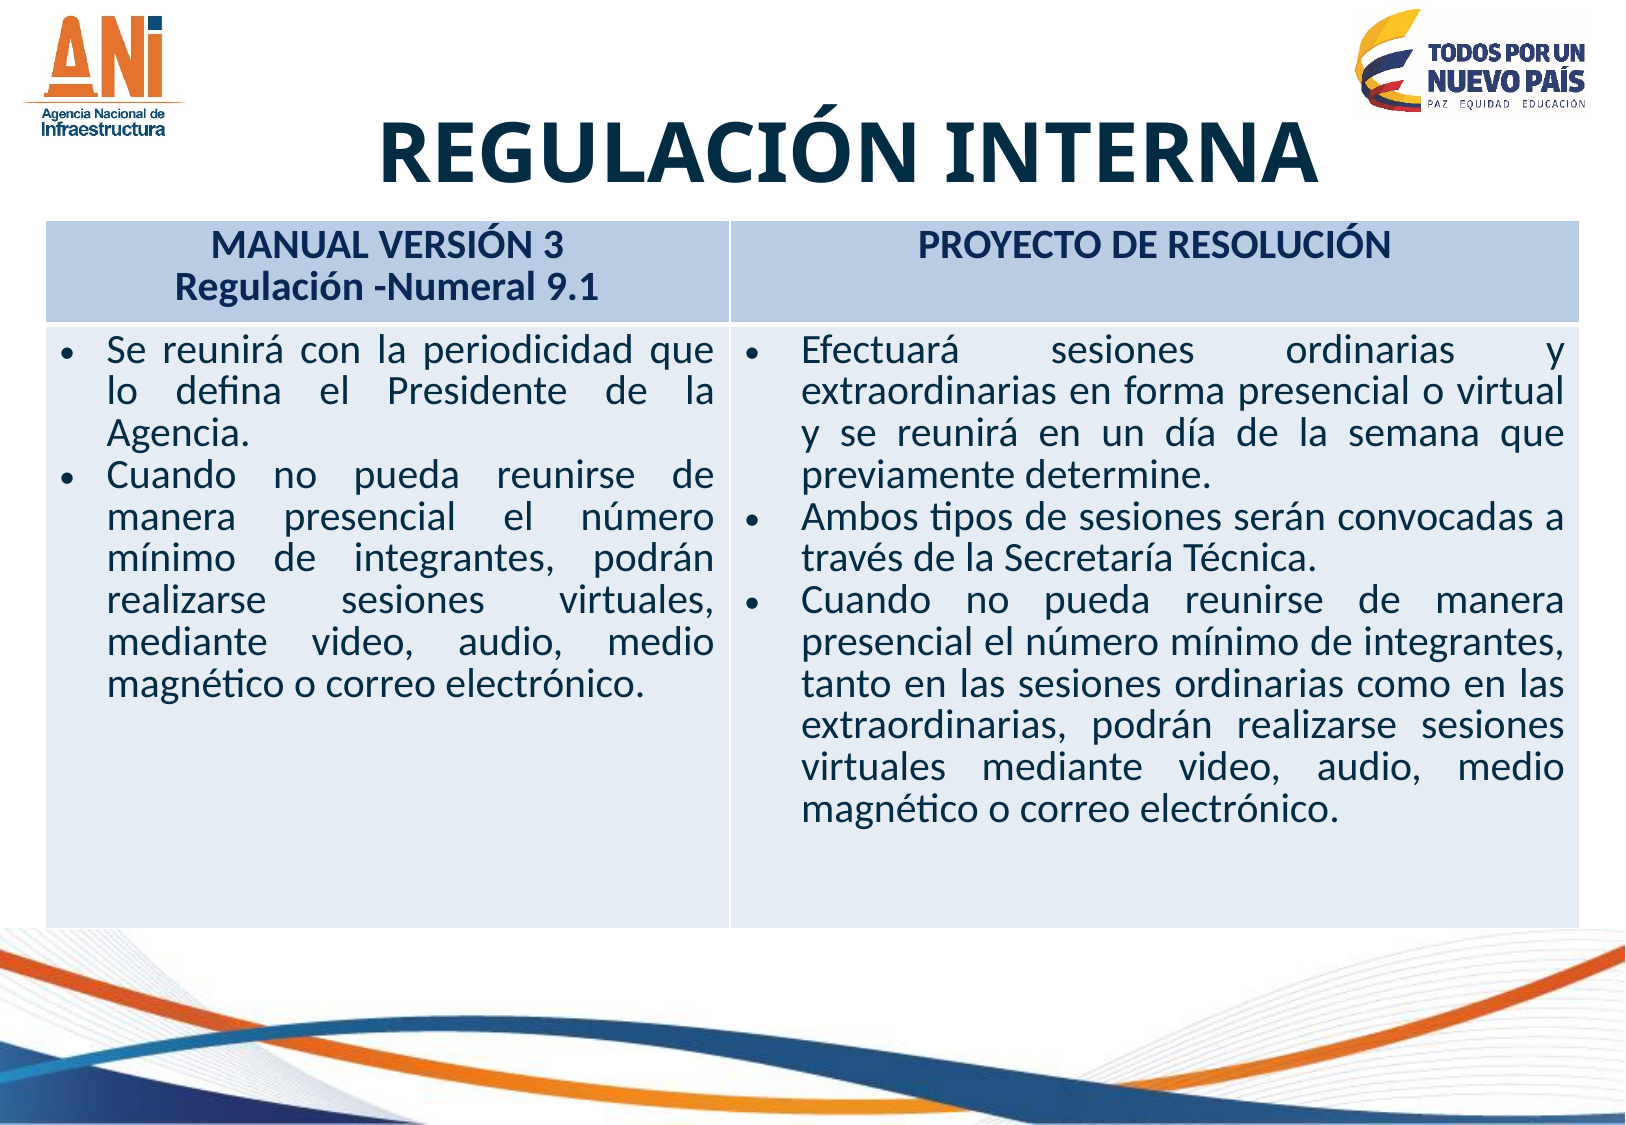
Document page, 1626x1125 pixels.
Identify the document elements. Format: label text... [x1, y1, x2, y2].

table_header PROYECTO DE RESOLUCIÓN [731, 221, 1579, 322]
table_cell Efectuará sesiones ordinarias y extraordinarias en forma presencial o virtual y se reunirá en un día de la semana que previamente determine. Ambos tipos de sesiones serán convocadas a través de la Secretaría Técnica. Cuando no pueda reunirse de manera presencial el número mínimo de integrantes, tanto en las sesiones ordinarias como en las extraordinarias, podrán realizarse sesiones virtuales mediante video, audio, medio magnético o correo electrónico. [731, 327, 1579, 928]
table_header MANUAL VERSIÓN 3 Regulación -Numeral 9.1 [46, 221, 729, 322]
picture [0, 928, 1625, 1125]
picture [1354, 7, 1588, 114]
picture [21, 15, 188, 137]
table_cell Se reunirá con la periodicidad que lo defina el Presidente de la Agencia. Cuando no pueda reunirse de manera presencial el número mínimo de integrantes, podrán realizarse sesiones virtuales, mediante video, audio, medio magnético o correo electrónico. [46, 327, 729, 928]
title REGULACIÓN INTERNA [157, 101, 1539, 197]
